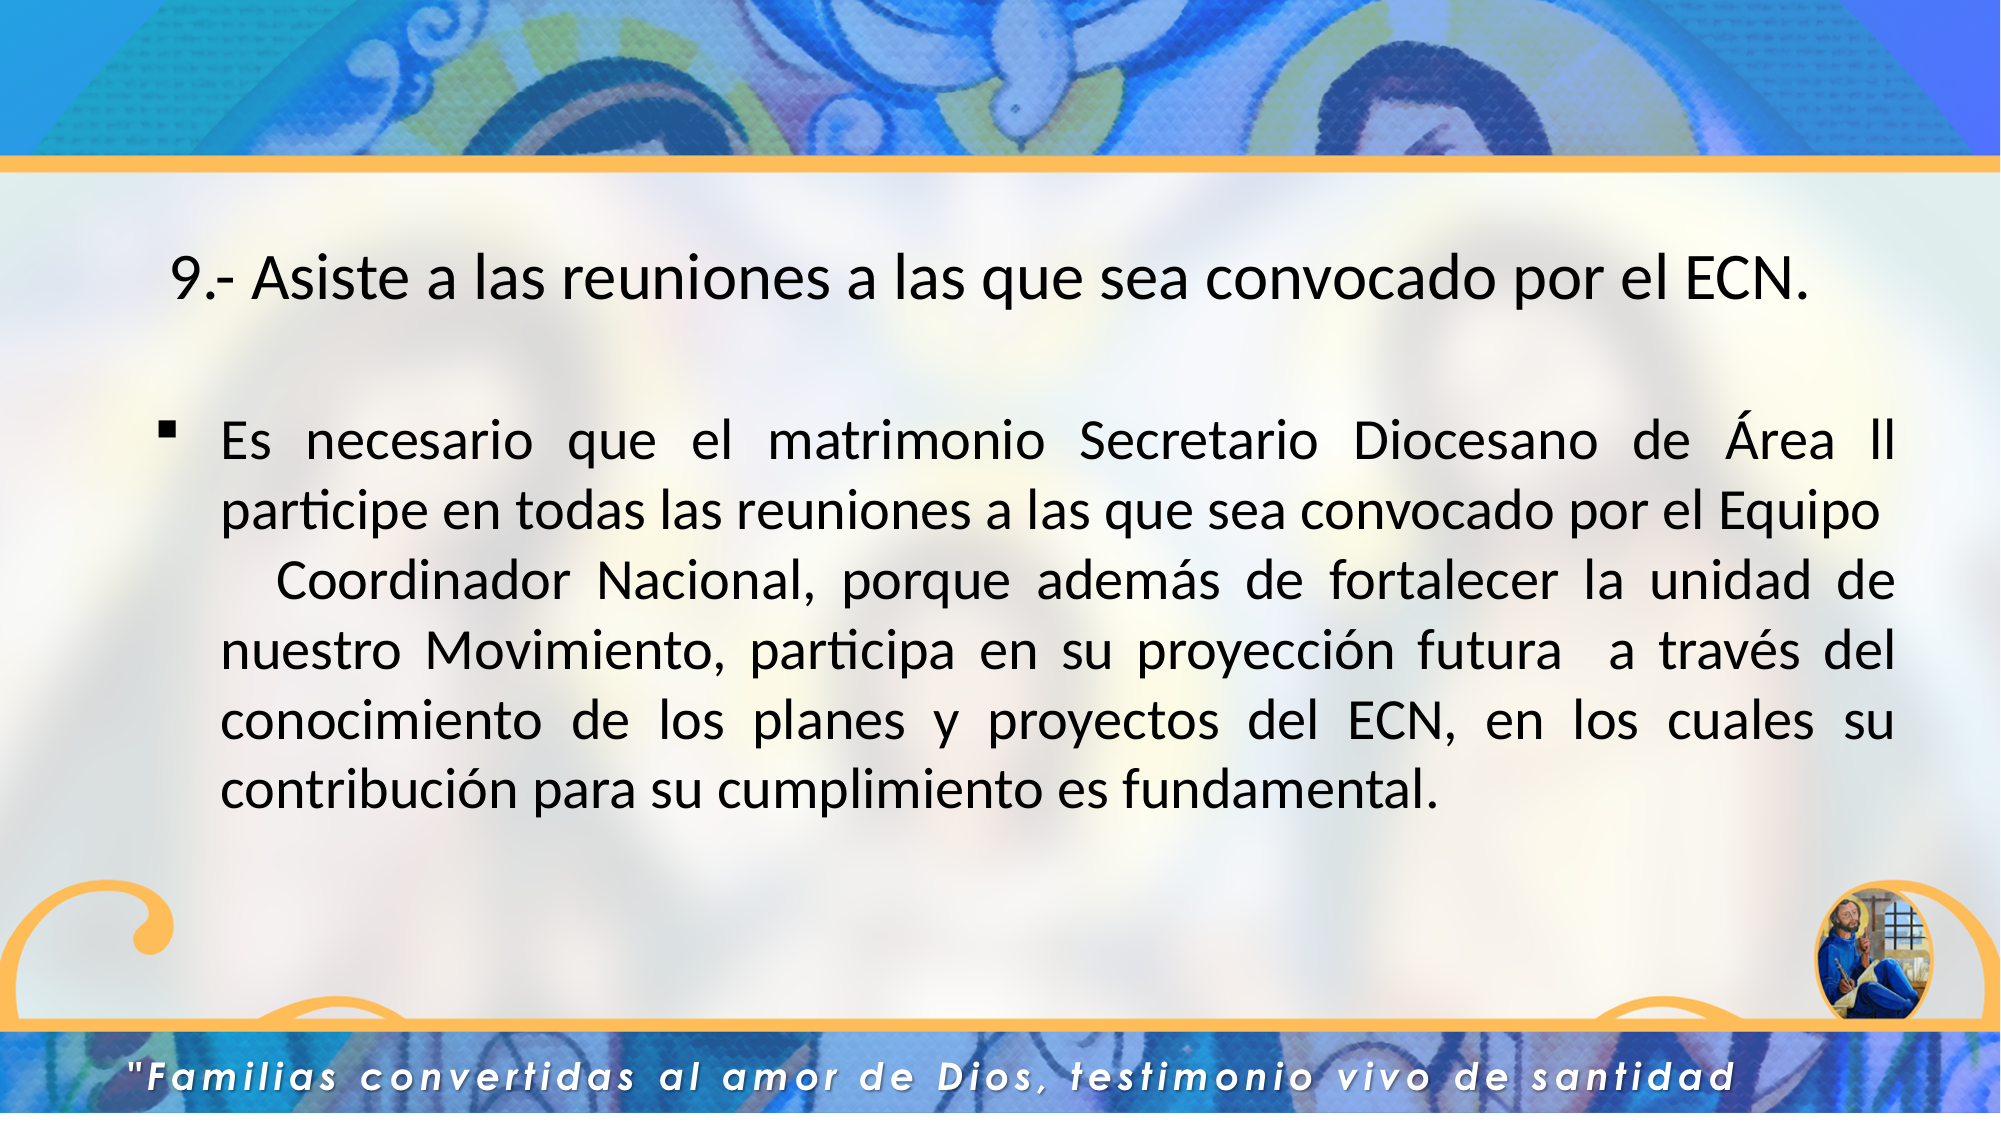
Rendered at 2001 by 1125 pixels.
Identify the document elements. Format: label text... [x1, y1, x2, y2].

list 9.- Asiste a las reuniones a las que sea convocado por el ECN. Es necesario que el matrimonio Secretario Diocesano de Área ll participe en todas las reuniones a las que sea convocado por el Equipo Coordinador Nacional, porque además de fortalecer la unidad de nuestro Movimiento, participa en su proyección futura a través del conocimiento de los planes y proyectos del ECN, en los cuales su contribución para su cumplimiento es fundamental. [153, 234, 1898, 934]
picture [0, 0, 2001, 1125]
